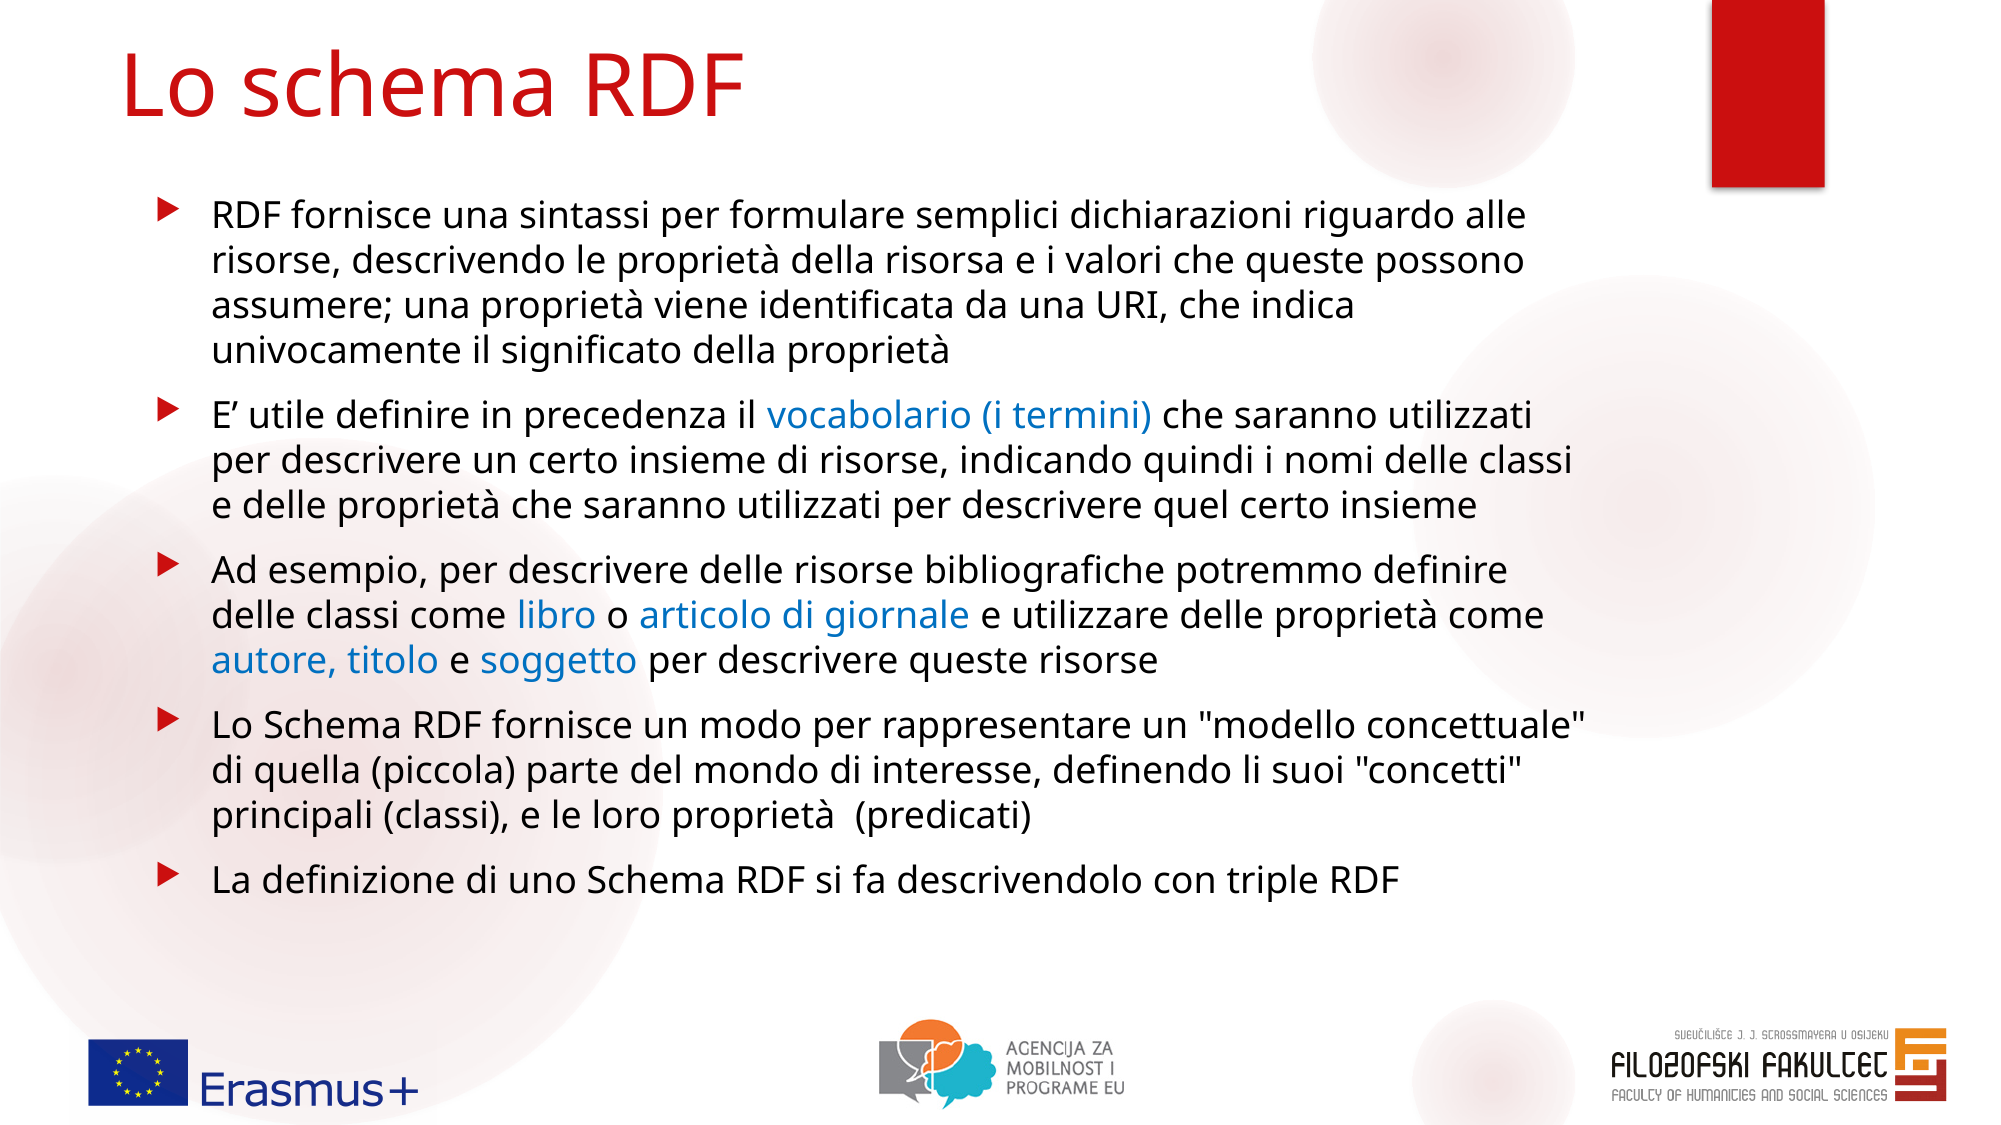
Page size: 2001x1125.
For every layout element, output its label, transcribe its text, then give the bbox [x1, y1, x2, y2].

list RDF fornisce una sintassi per formulare semplici dichiarazioni riguardo alle risorse, descrivendo le proprietà della risorsa e i valori che queste possono assumere; una proprietà viene identificata da una URI, che indica univocamente il significato della proprietà E’ utile definire in precedenza il vocabolario (i termini) che saranno utilizzati per descrivere un certo insieme di risorse, indicando quindi i nomi delle classi e delle proprietà che saranno utilizzati per descrivere quel certo insieme Ad esempio, per descrivere delle risorse bibliografiche potremmo definire delle classi come libro o articolo di giornale e utilizzare delle proprietà come autore, titolo e soggetto per descrivere queste risorse Lo Schema RDF fornisce un modo per rappresentare un "modello concettuale" di quella (piccola) parte del mondo di interesse, definendo li suoi "concetti" principali (classi), e le loro proprietà (predicati) La definizione di uno Schema RDF si fa descrivendolo con triple RDF [139, 183, 1608, 1000]
picture [69, 1020, 437, 1125]
picture [1610, 1017, 1951, 1112]
title Lo schema RDF [104, 21, 1647, 141]
picture [879, 1000, 1140, 1125]
